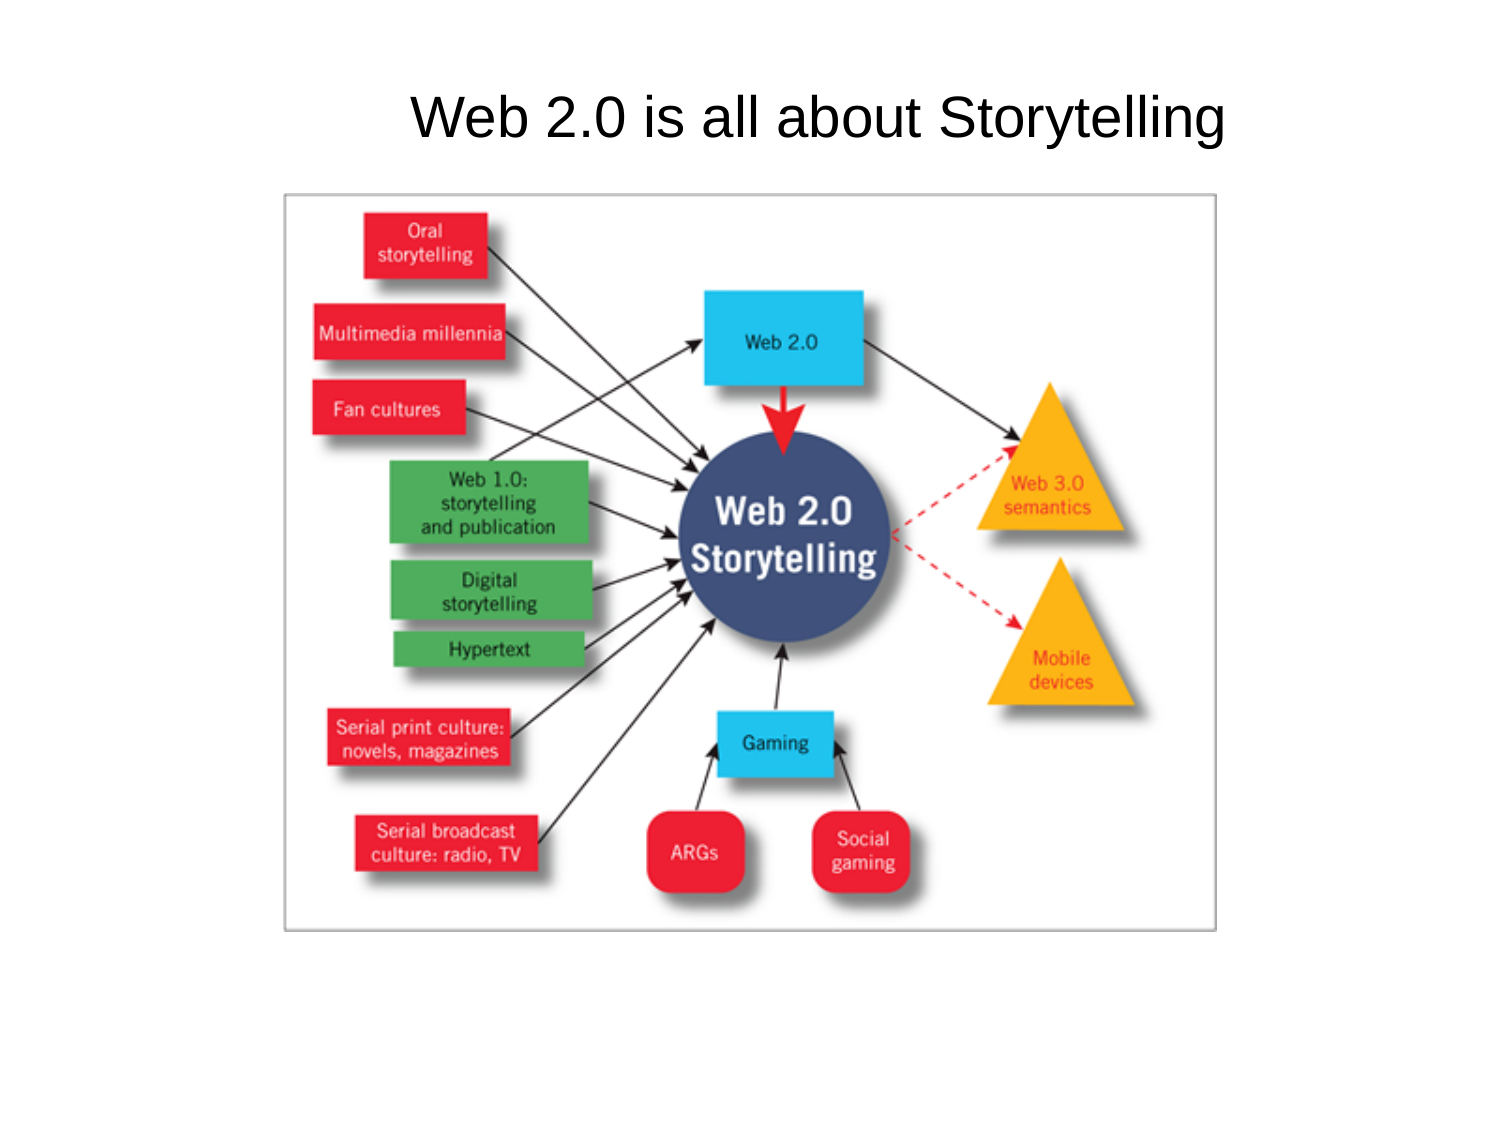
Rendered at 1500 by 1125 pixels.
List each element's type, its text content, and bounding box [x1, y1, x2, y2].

picture [282, 192, 1218, 932]
title Web 2.0 is all about Storytelling [159, 77, 1401, 158]
